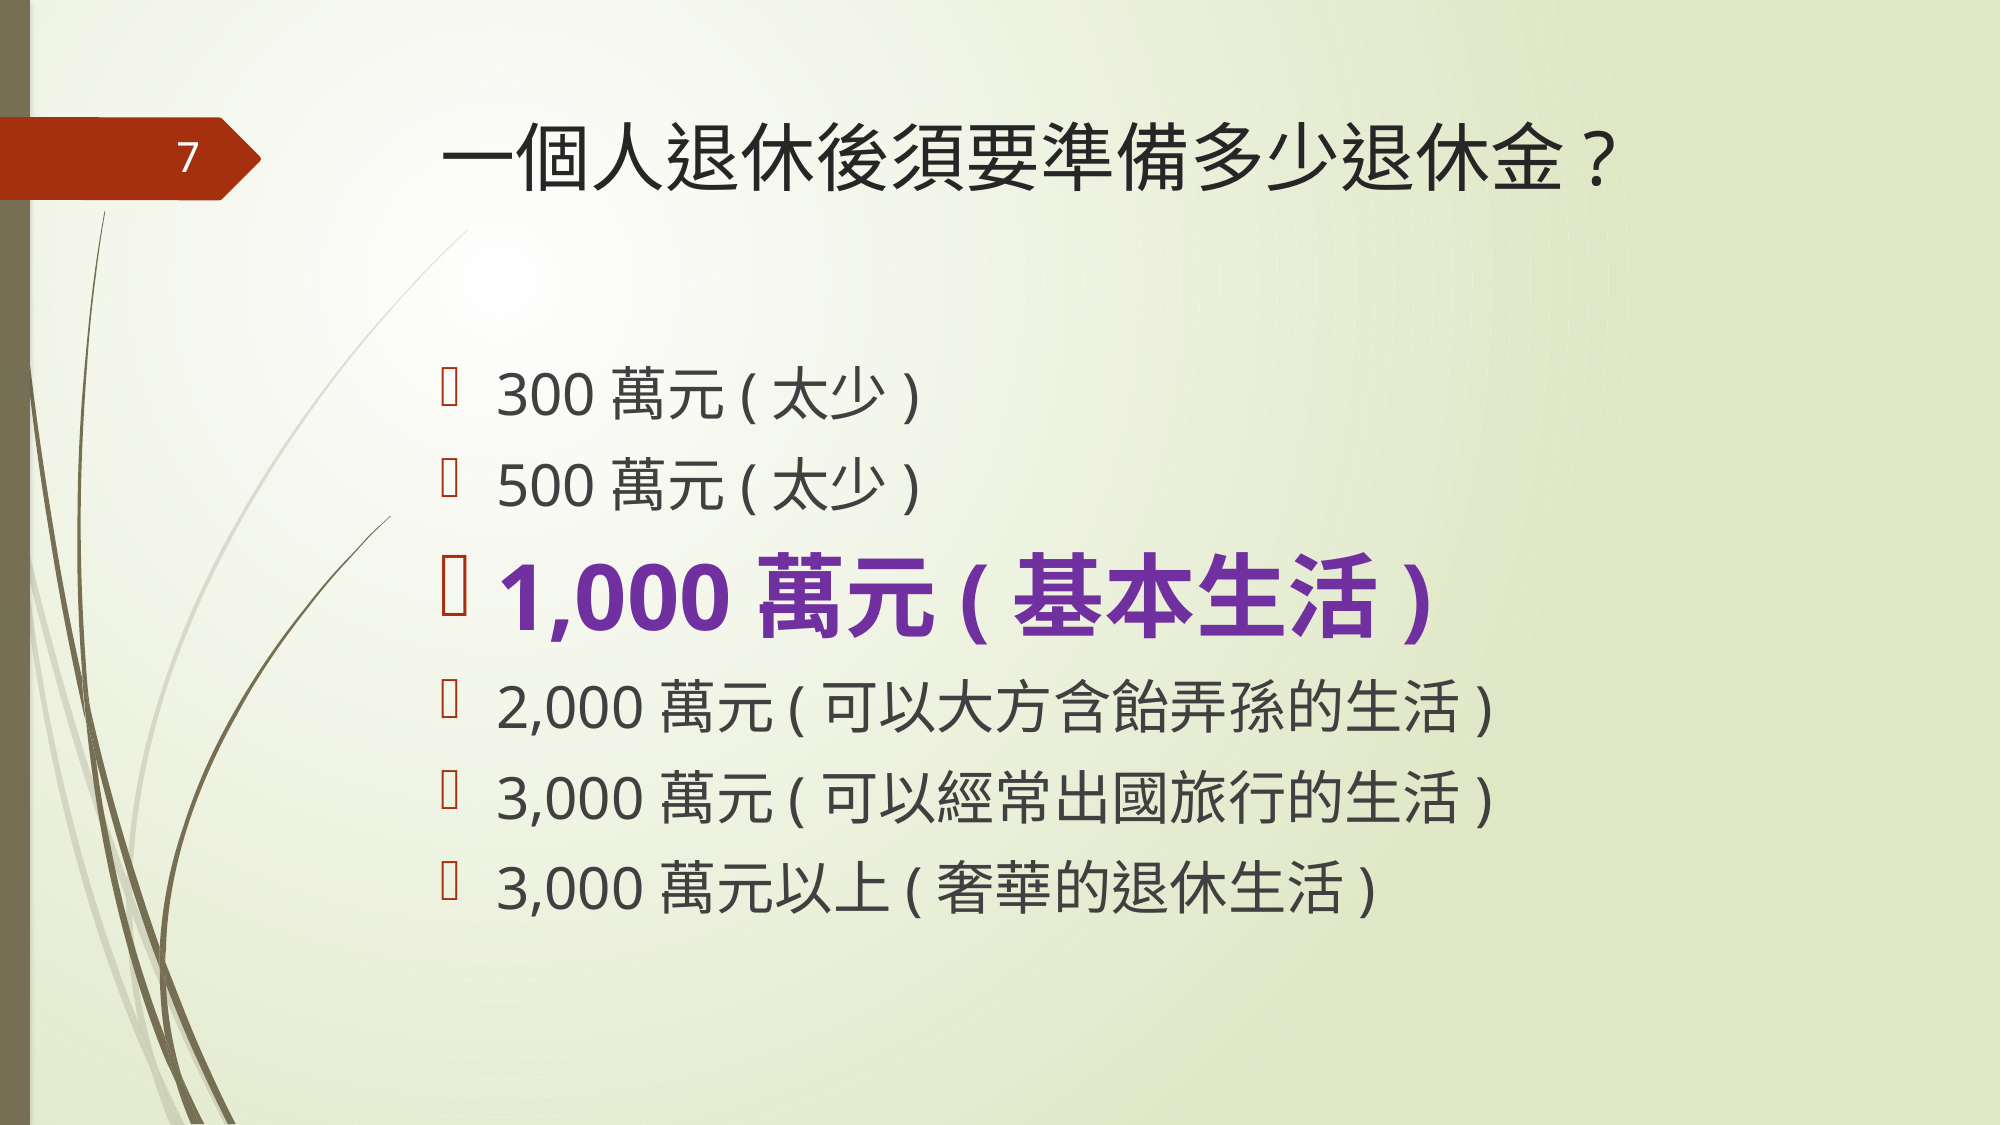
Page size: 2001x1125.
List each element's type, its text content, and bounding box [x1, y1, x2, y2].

slide_number 7 [87, 129, 216, 190]
list 300萬元(太少) 500萬元(太少) 1,000萬元(基本生活) 2,000萬元(可以大方含飴弄孫的生活) 3,000萬元(可以經常出國旅行的生活) 3,000萬元以上(奢華的退休生活) [424, 350, 1888, 988]
title 一個人退休後須要準備多少退休金? [425, 102, 1888, 313]
